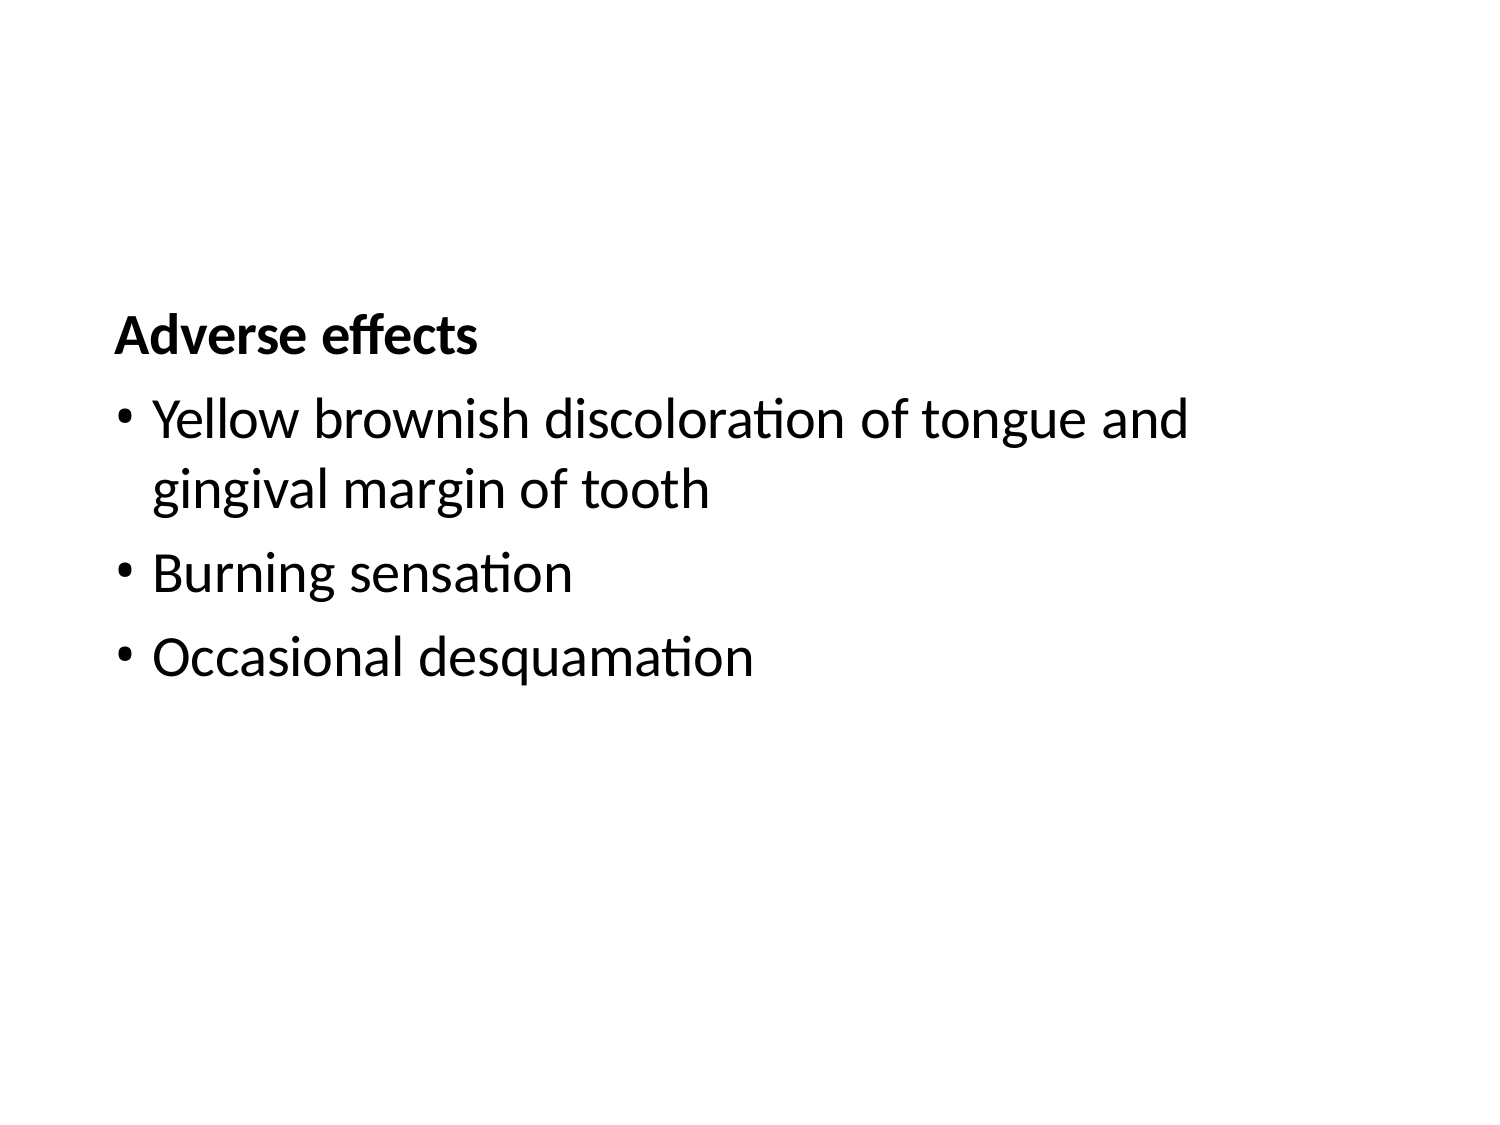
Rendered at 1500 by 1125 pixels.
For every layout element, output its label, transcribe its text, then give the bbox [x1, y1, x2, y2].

text_box Adverse effects Yellow brownish discoloration of tongue and gingival margin of tooth Burning sensation Occasional desquamation [112, 280, 1364, 688]
